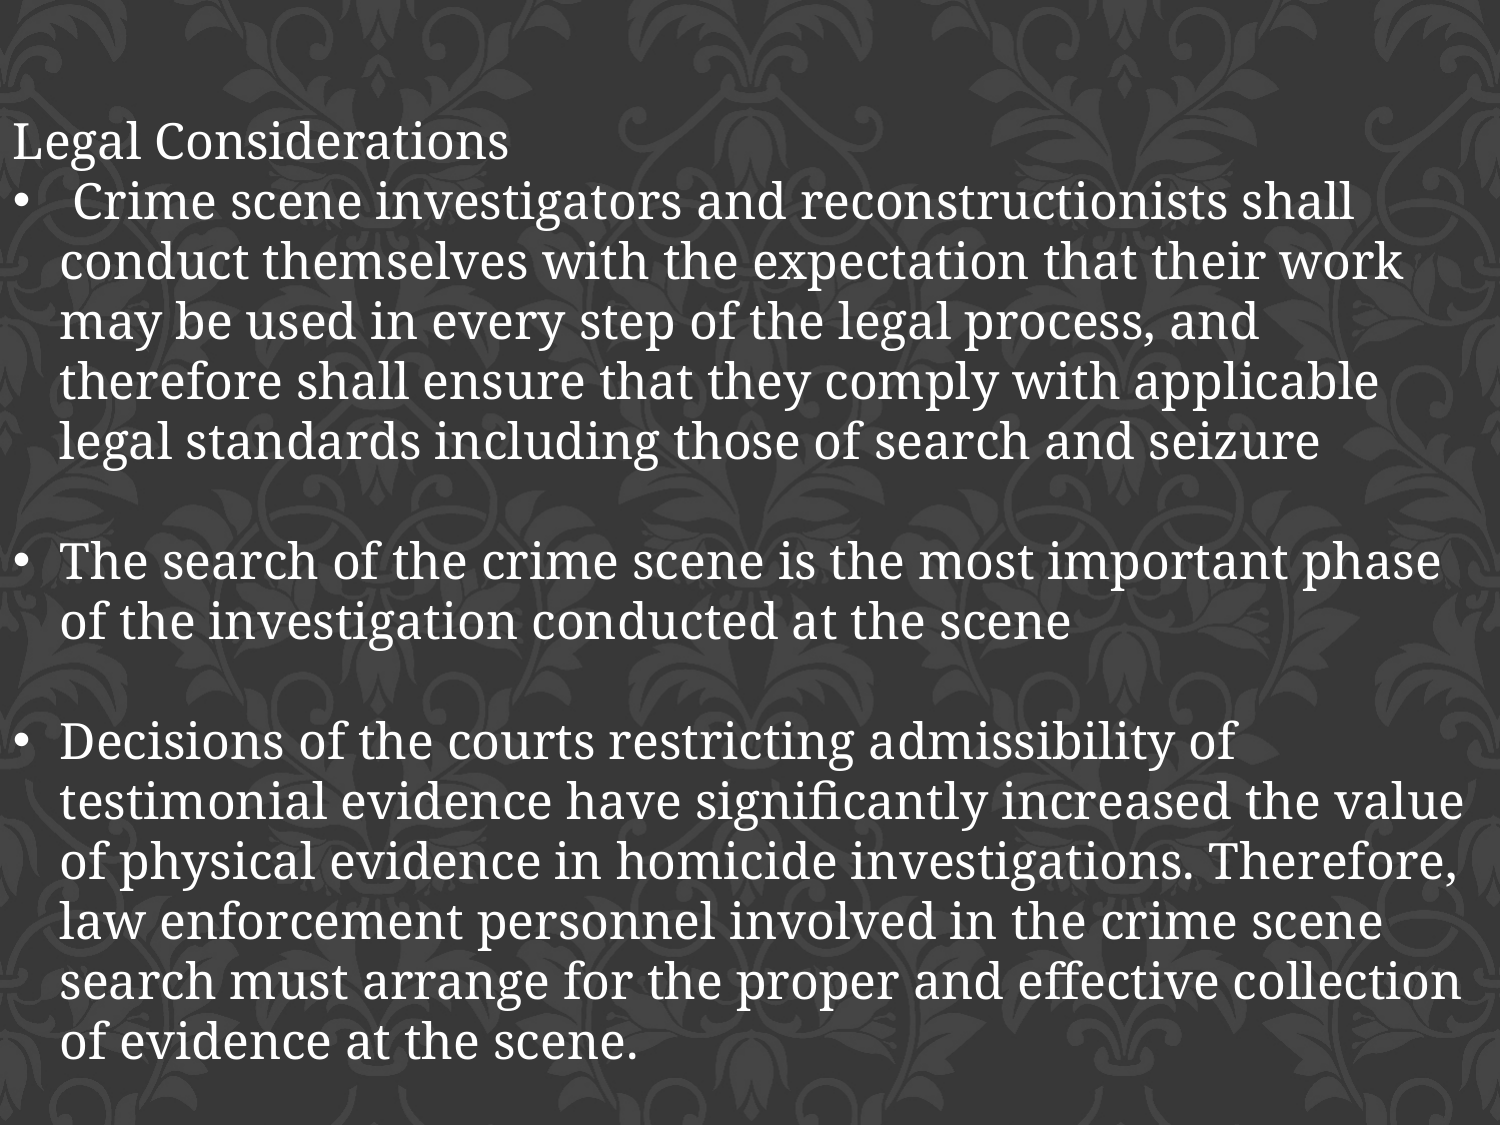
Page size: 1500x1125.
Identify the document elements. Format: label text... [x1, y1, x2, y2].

text_box Legal Considerations Crime scene investigators and reconstructionists shall conduct themselves with the expectation that their work may be used in every step of the legal process, and therefore shall ensure that they comply with applicable legal standards including those of search and seizure The search of the crime scene is the most important phase of the investigation conducted at the scene Decisions of the courts restricting admissibility of testimonial evidence have significantly increased the value of physical evidence in homicide investigations. Therefore, law enforcement personnel involved in the crime scene search must arrange for the proper and effective collection of evidence at the scene. [0, 101, 1499, 1125]
